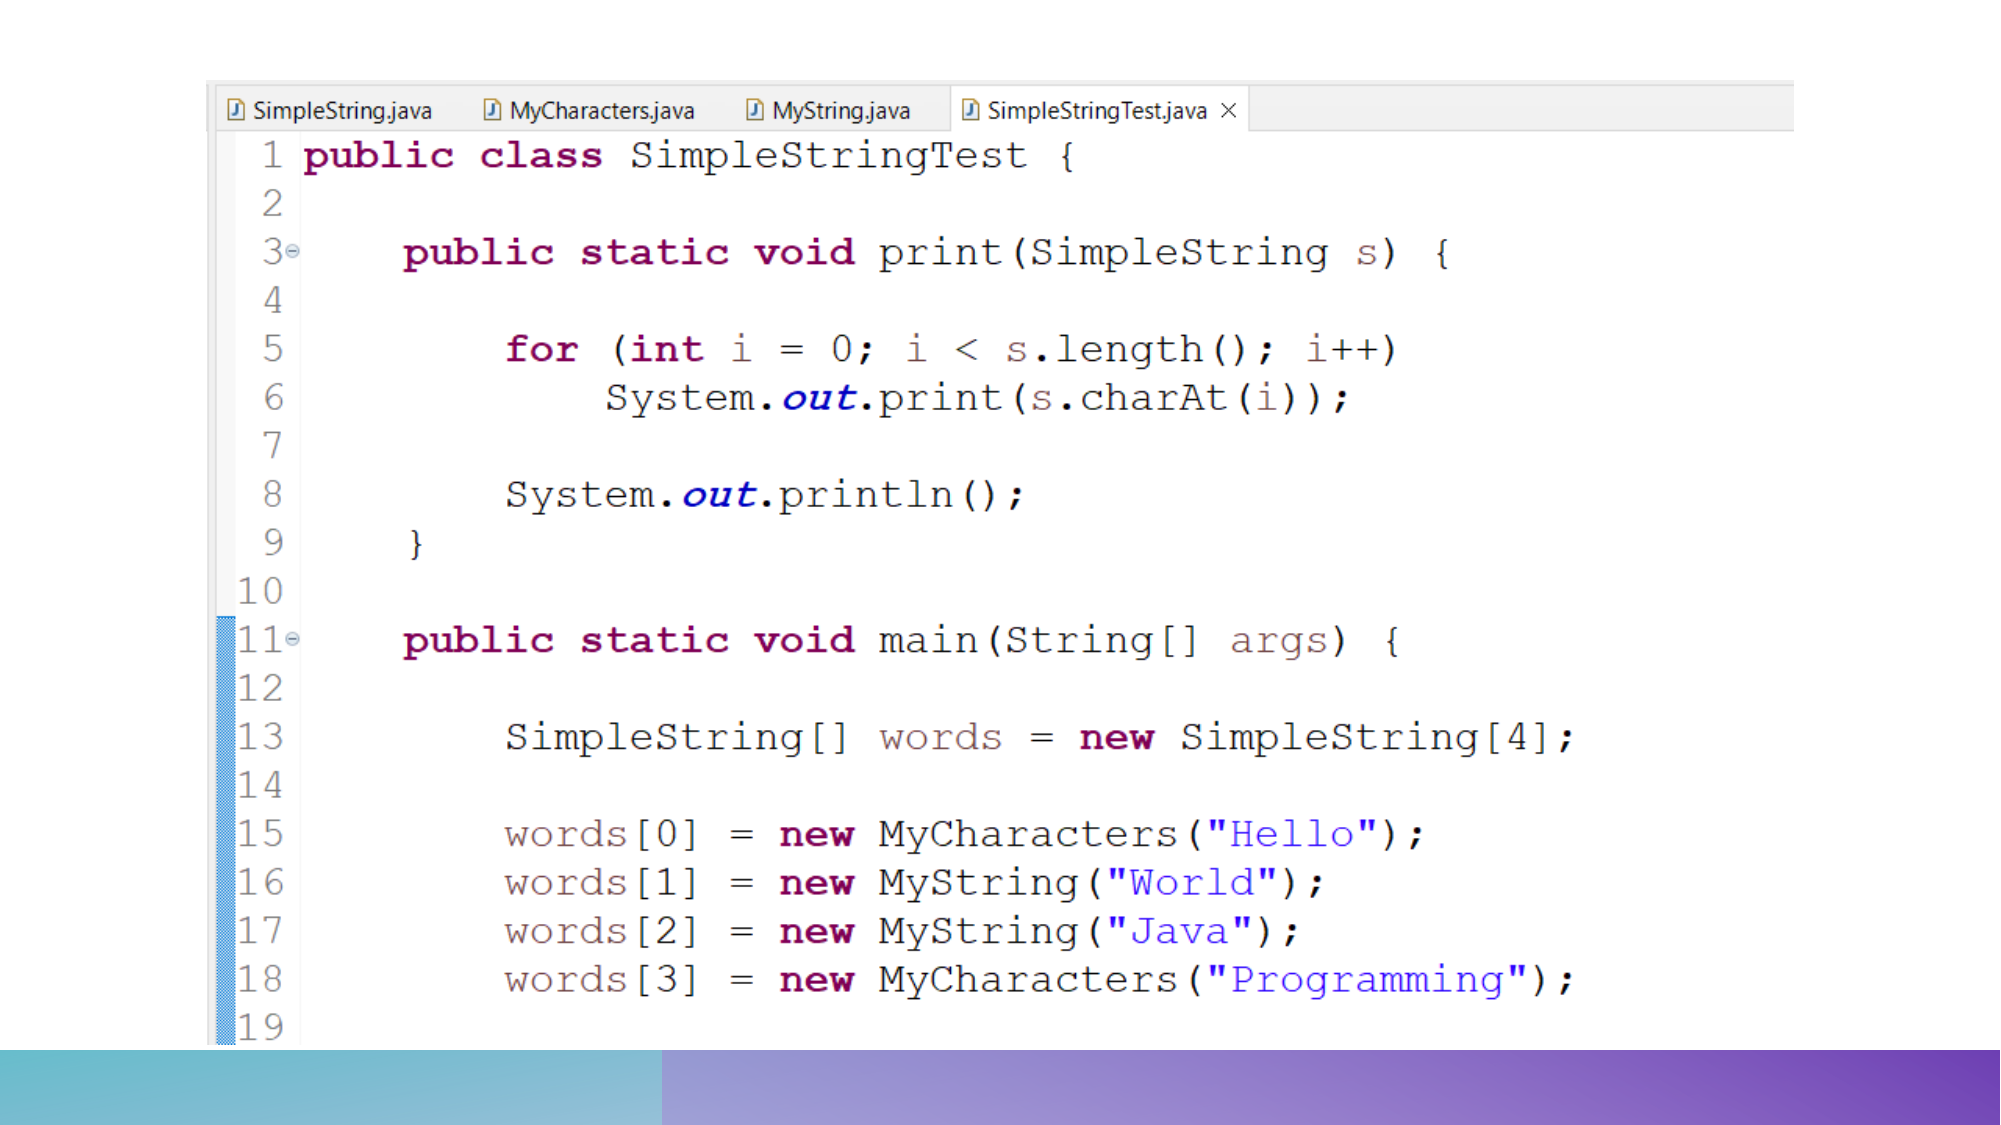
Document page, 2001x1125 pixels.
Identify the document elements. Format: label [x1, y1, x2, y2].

picture [206, 80, 1794, 1045]
